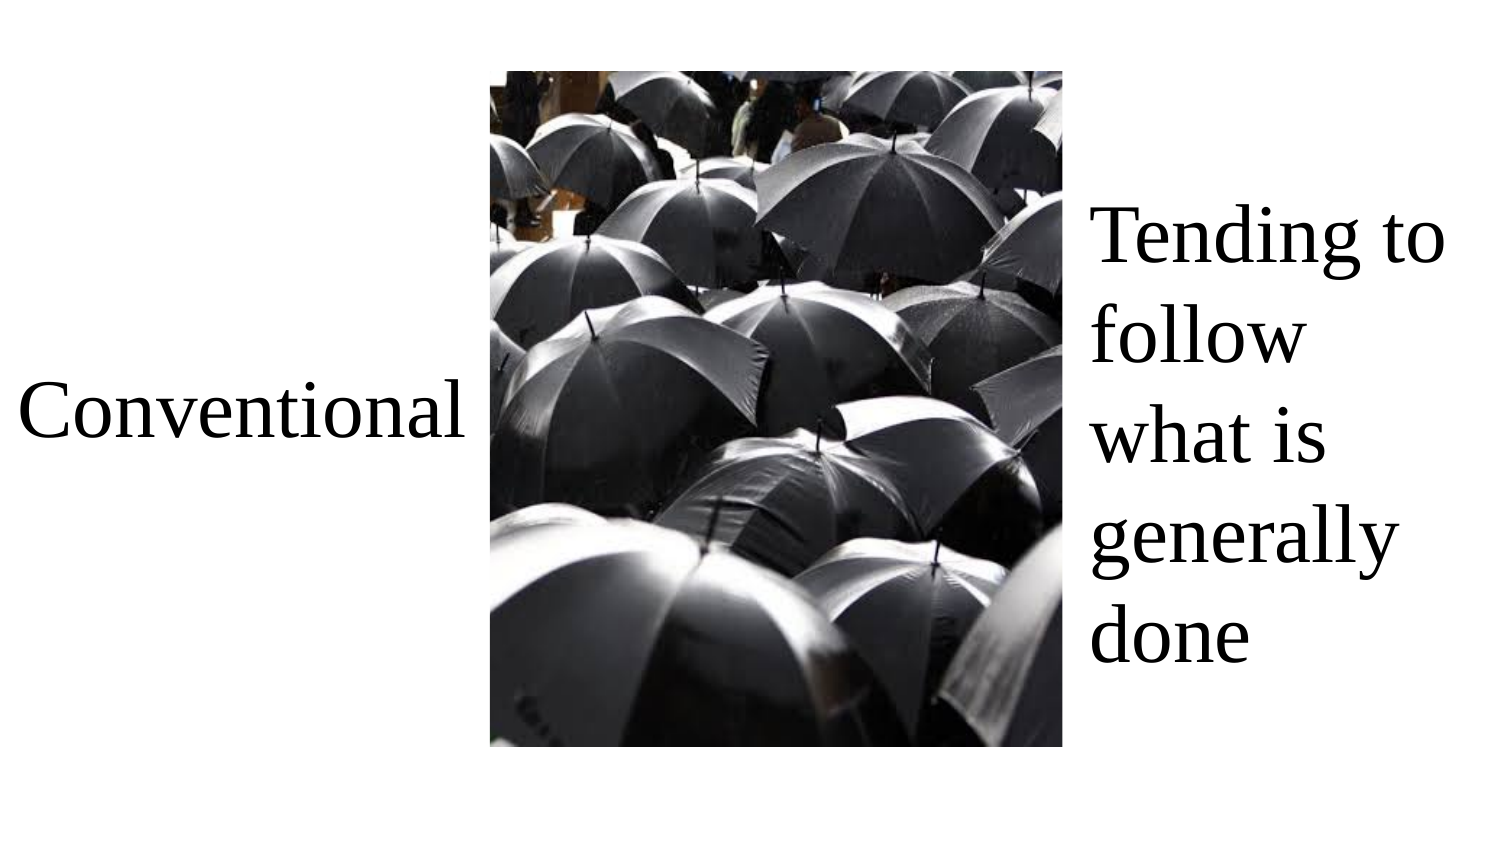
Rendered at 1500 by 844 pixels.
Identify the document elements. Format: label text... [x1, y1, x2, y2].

picture [489, 71, 1063, 748]
text_box Tending to follow what is generally done [1074, 171, 1475, 687]
text_box Conventional [2, 346, 484, 462]
